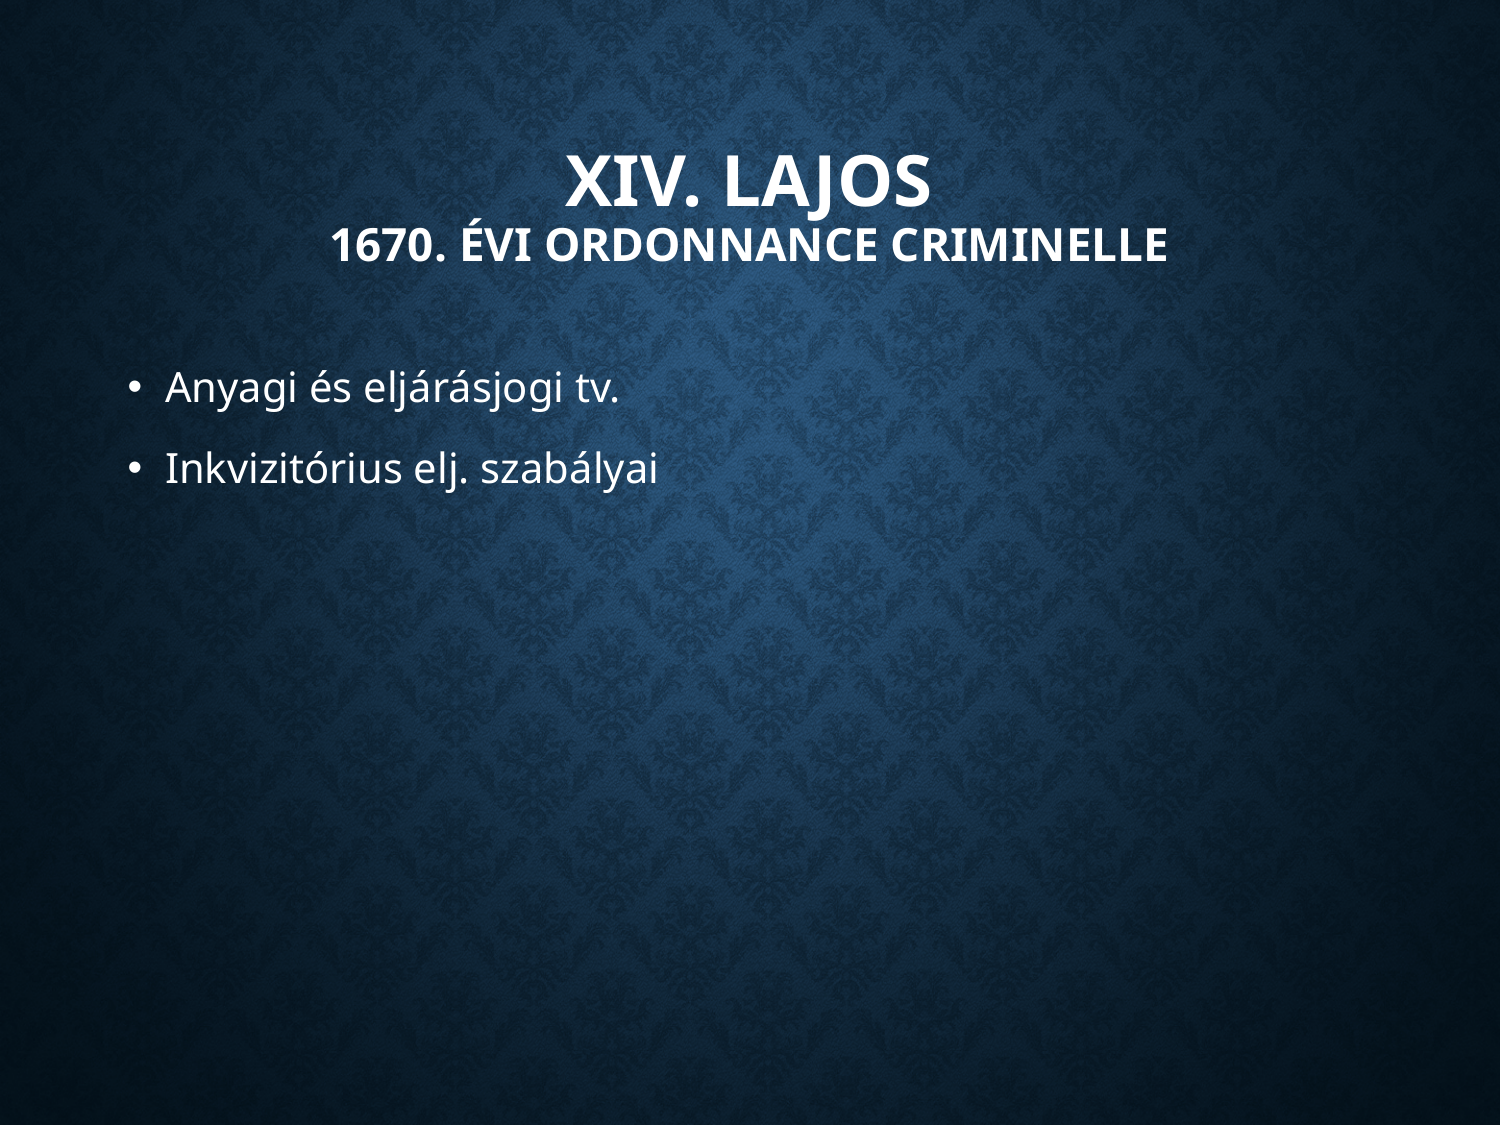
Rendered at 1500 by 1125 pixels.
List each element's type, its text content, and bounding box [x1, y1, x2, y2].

list Anyagi és eljárásjogi tv. Inkvizitórius elj. szabályai [112, 343, 1387, 950]
title XIV. Lajos 1670. évi Ordonnance Criminelle [112, 99, 1387, 318]
